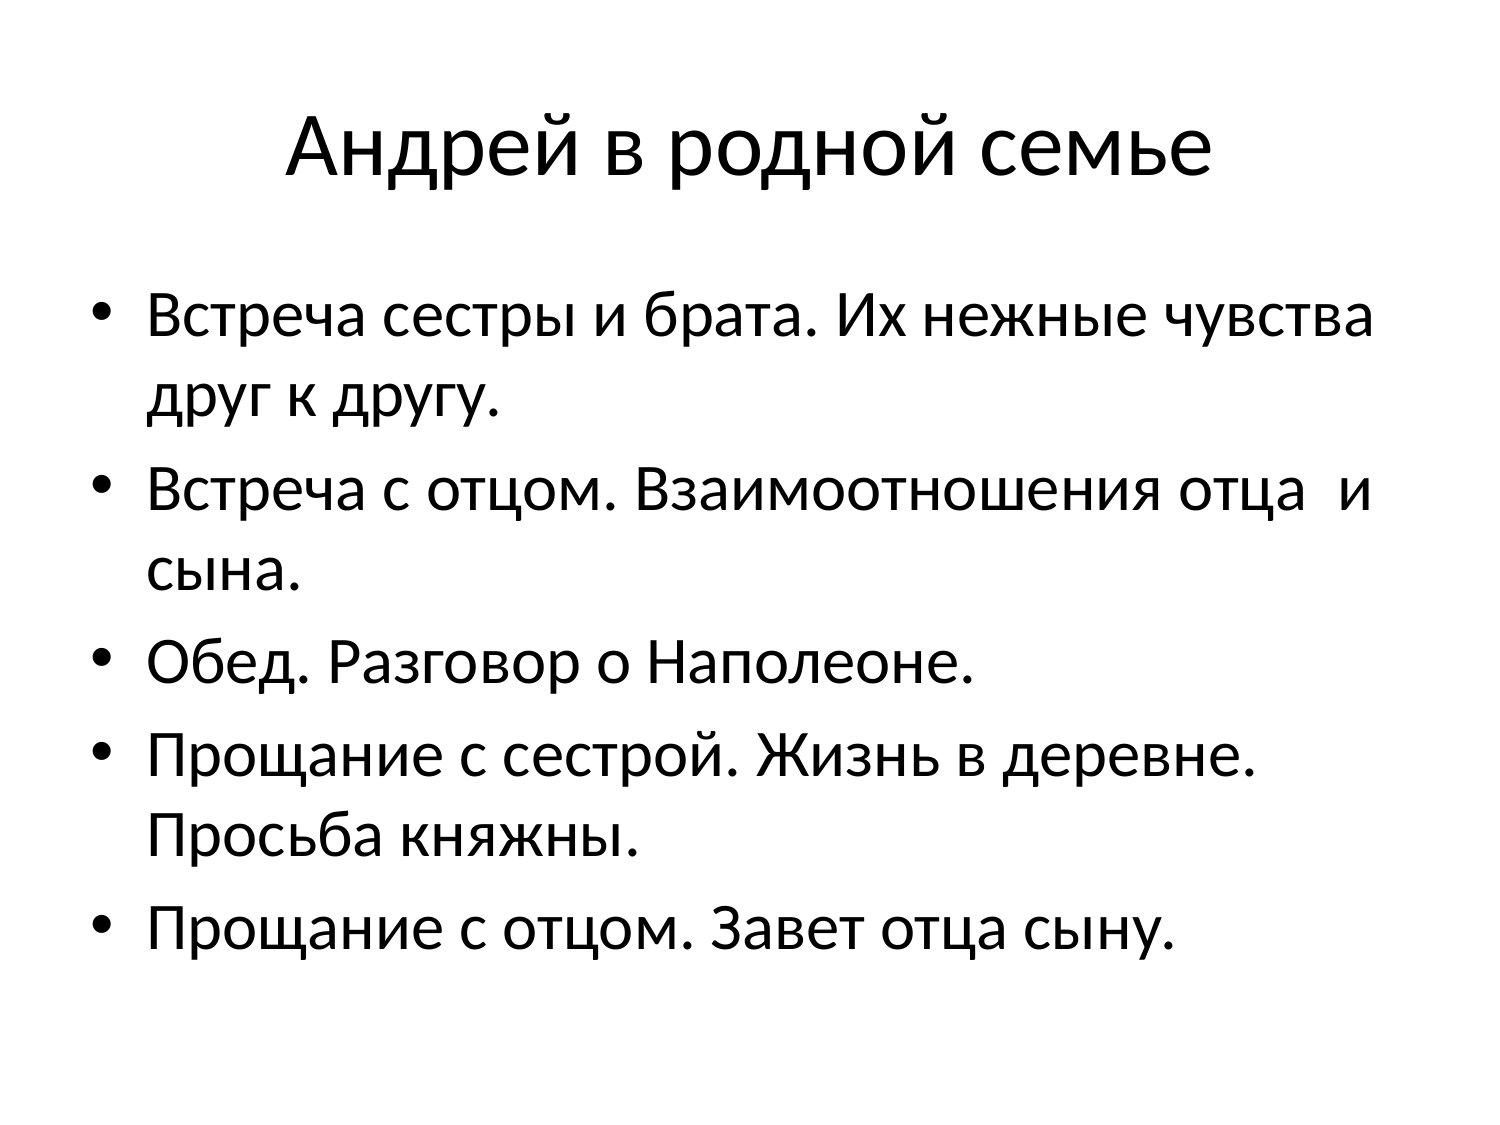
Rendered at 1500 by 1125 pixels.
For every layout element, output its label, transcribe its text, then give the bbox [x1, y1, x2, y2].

title Андрей в родной семье [75, 45, 1425, 233]
list Встреча сестры и брата. Их нежные чувства друг к другу. Встреча с отцом. Взаимоотношения отца и сына. Обед. Разговор о Наполеоне. Прощание с сестрой. Жизнь в деревне. Просьба княжны. Прощание с отцом. Завет отца сыну. [75, 262, 1425, 1005]
